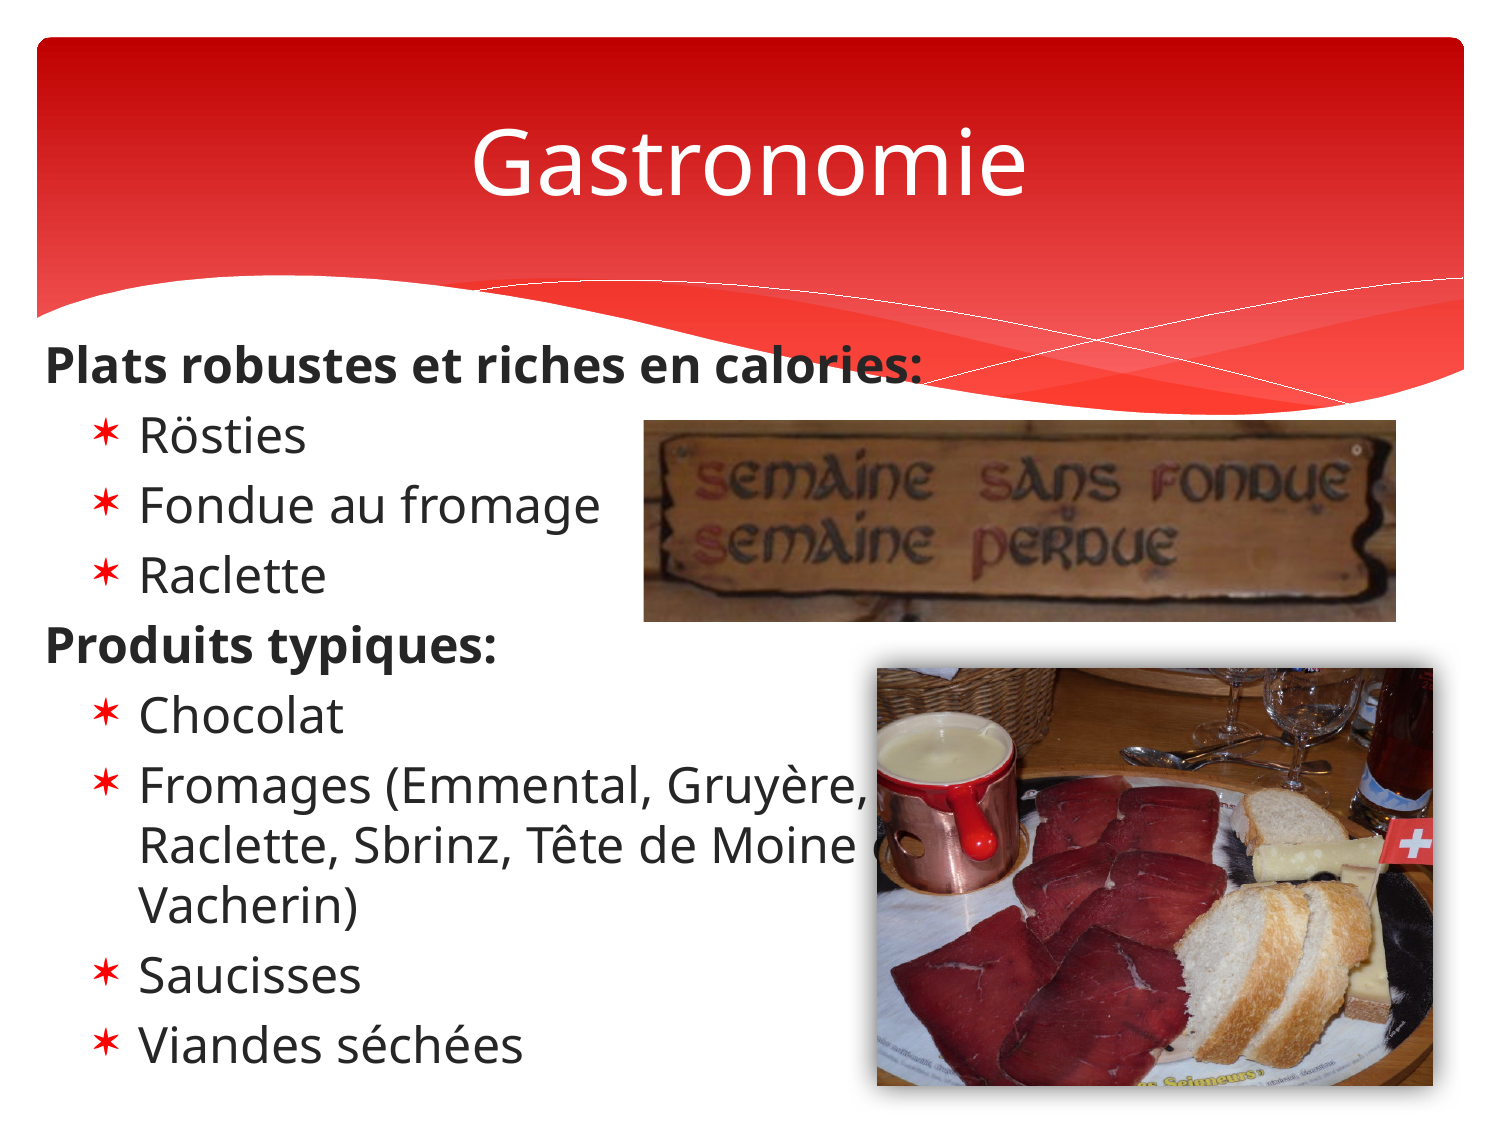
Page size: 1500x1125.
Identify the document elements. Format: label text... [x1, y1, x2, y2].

picture [877, 668, 1434, 1086]
title Gastronomie [75, 55, 1425, 261]
list Plats robustes et riches en calories: Rösties Fondue au fromage Raclette Produits typiques: Chocolat Fromages (Emmental, Gruyère, Raclette, Sbrinz, Tête de Moine et Vacherin) Saucisses Viandes séchées [29, 326, 963, 1047]
picture [643, 419, 1397, 622]
